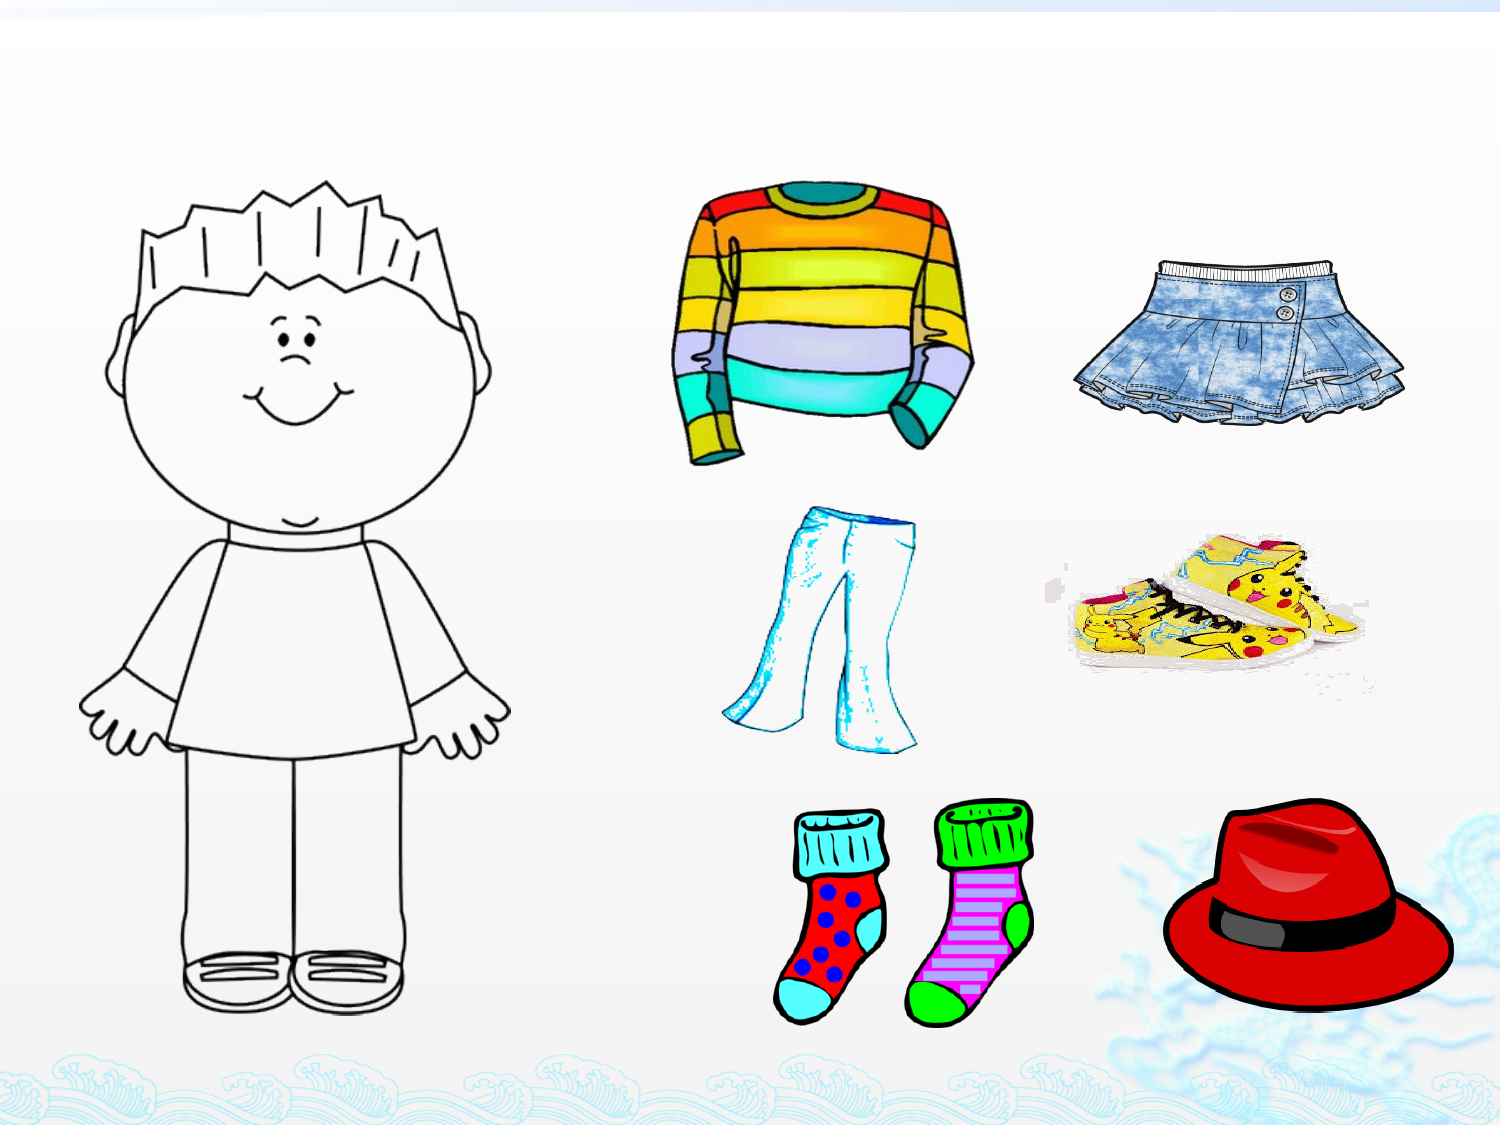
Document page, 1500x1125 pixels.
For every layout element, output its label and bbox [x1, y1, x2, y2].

picture [671, 173, 979, 470]
picture [773, 798, 1034, 1028]
picture [1073, 260, 1406, 427]
picture [651, 505, 989, 755]
picture [1044, 496, 1377, 703]
picture [78, 179, 511, 1016]
list [1162, 797, 1455, 1014]
